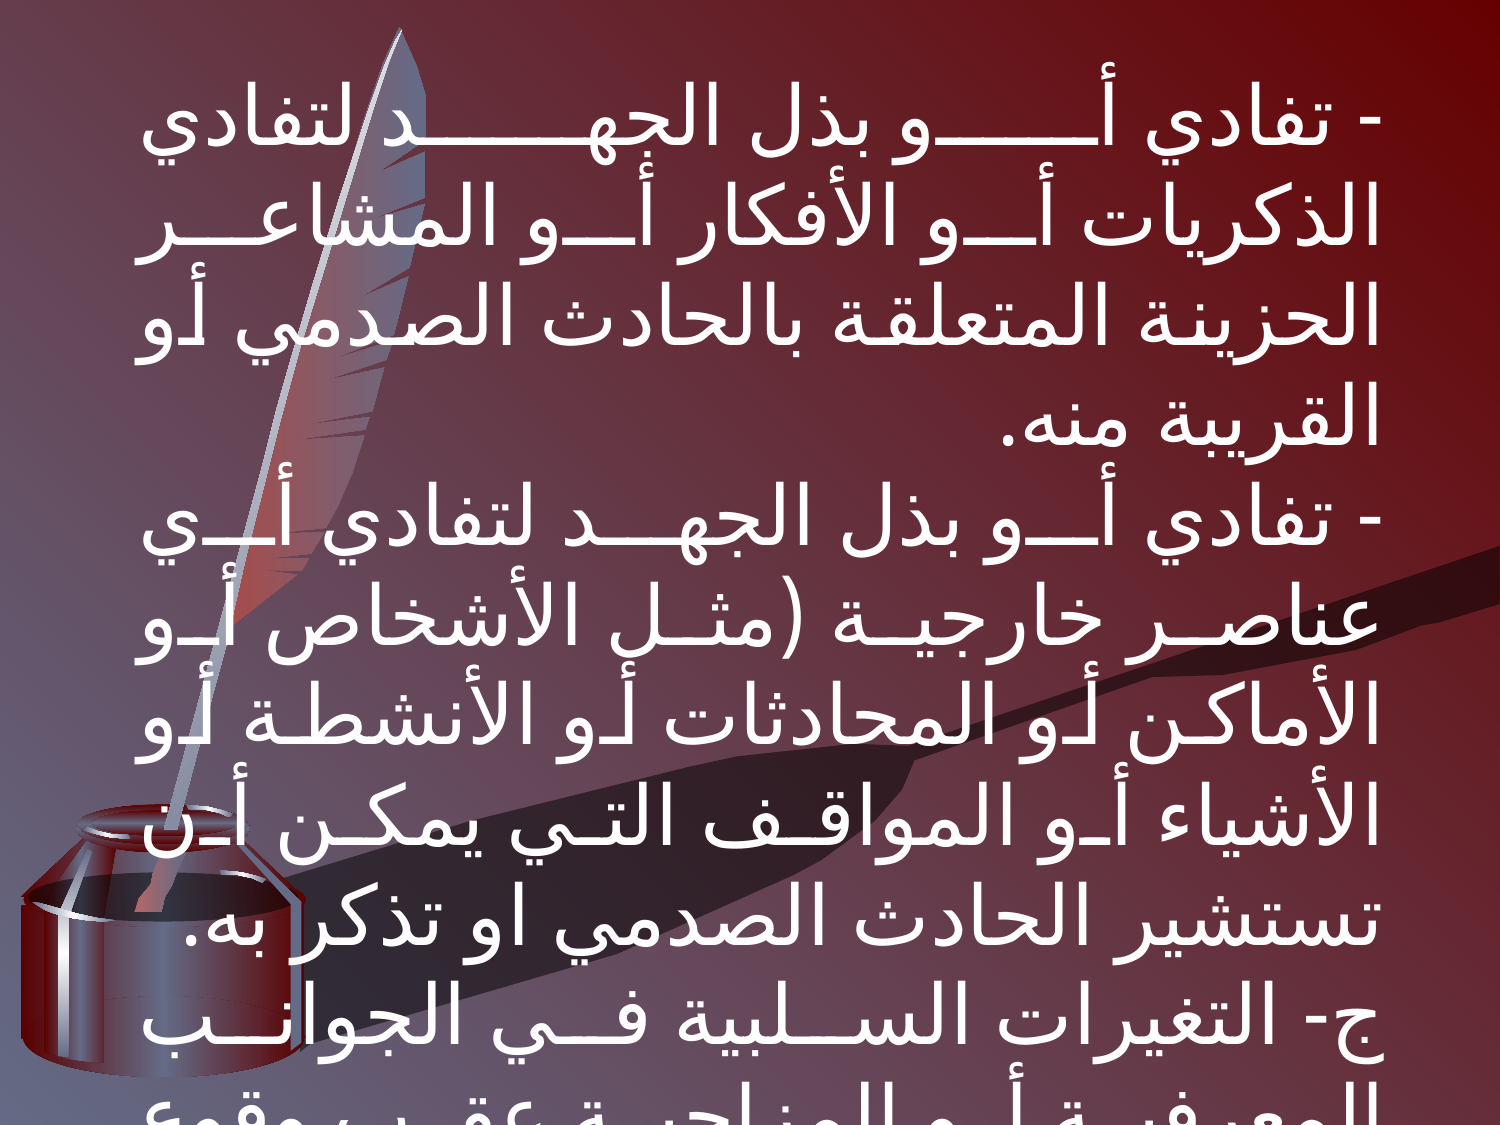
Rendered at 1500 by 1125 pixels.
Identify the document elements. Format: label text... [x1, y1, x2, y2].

text_box - تفادي أو بذل الجهد لتفادي الذكريات أو الأفكار أو المشاعر الحزينة المتعلقة بالحادث الصدمي أو القريبة منه. - تفادي أو بذل الجهد لتفادي أي عناصر خارجية (مثل الأشخاص أو الأماكن أو المحادثات أو الأنشطة أو الأشياء أو المواقف التي يمكن أن تستشير الحادث الصدمي او تذکر به. ج- التغيرات السلبية في الجوانب المعرفية أو المزاجية عقب وقوع الحادث الصدمي [123, 54, 1400, 1125]
